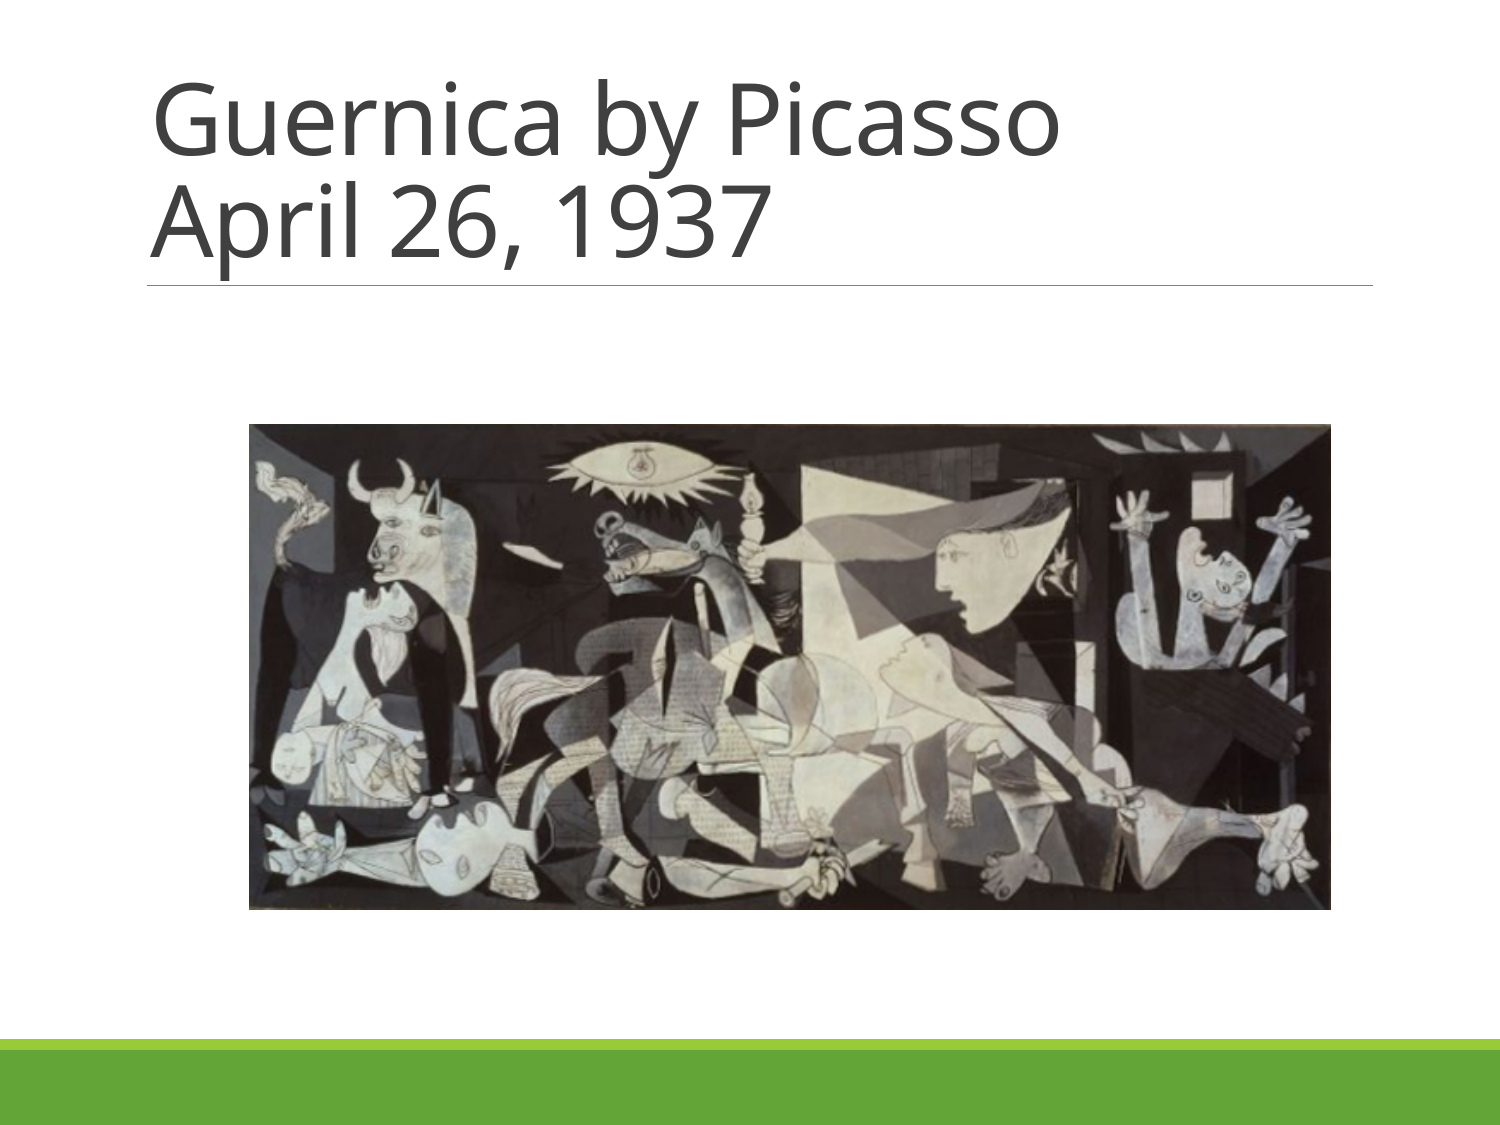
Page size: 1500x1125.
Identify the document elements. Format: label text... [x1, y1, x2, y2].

title Guernica by Picasso April 26, 1937 [135, 47, 1373, 285]
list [249, 424, 1331, 911]
